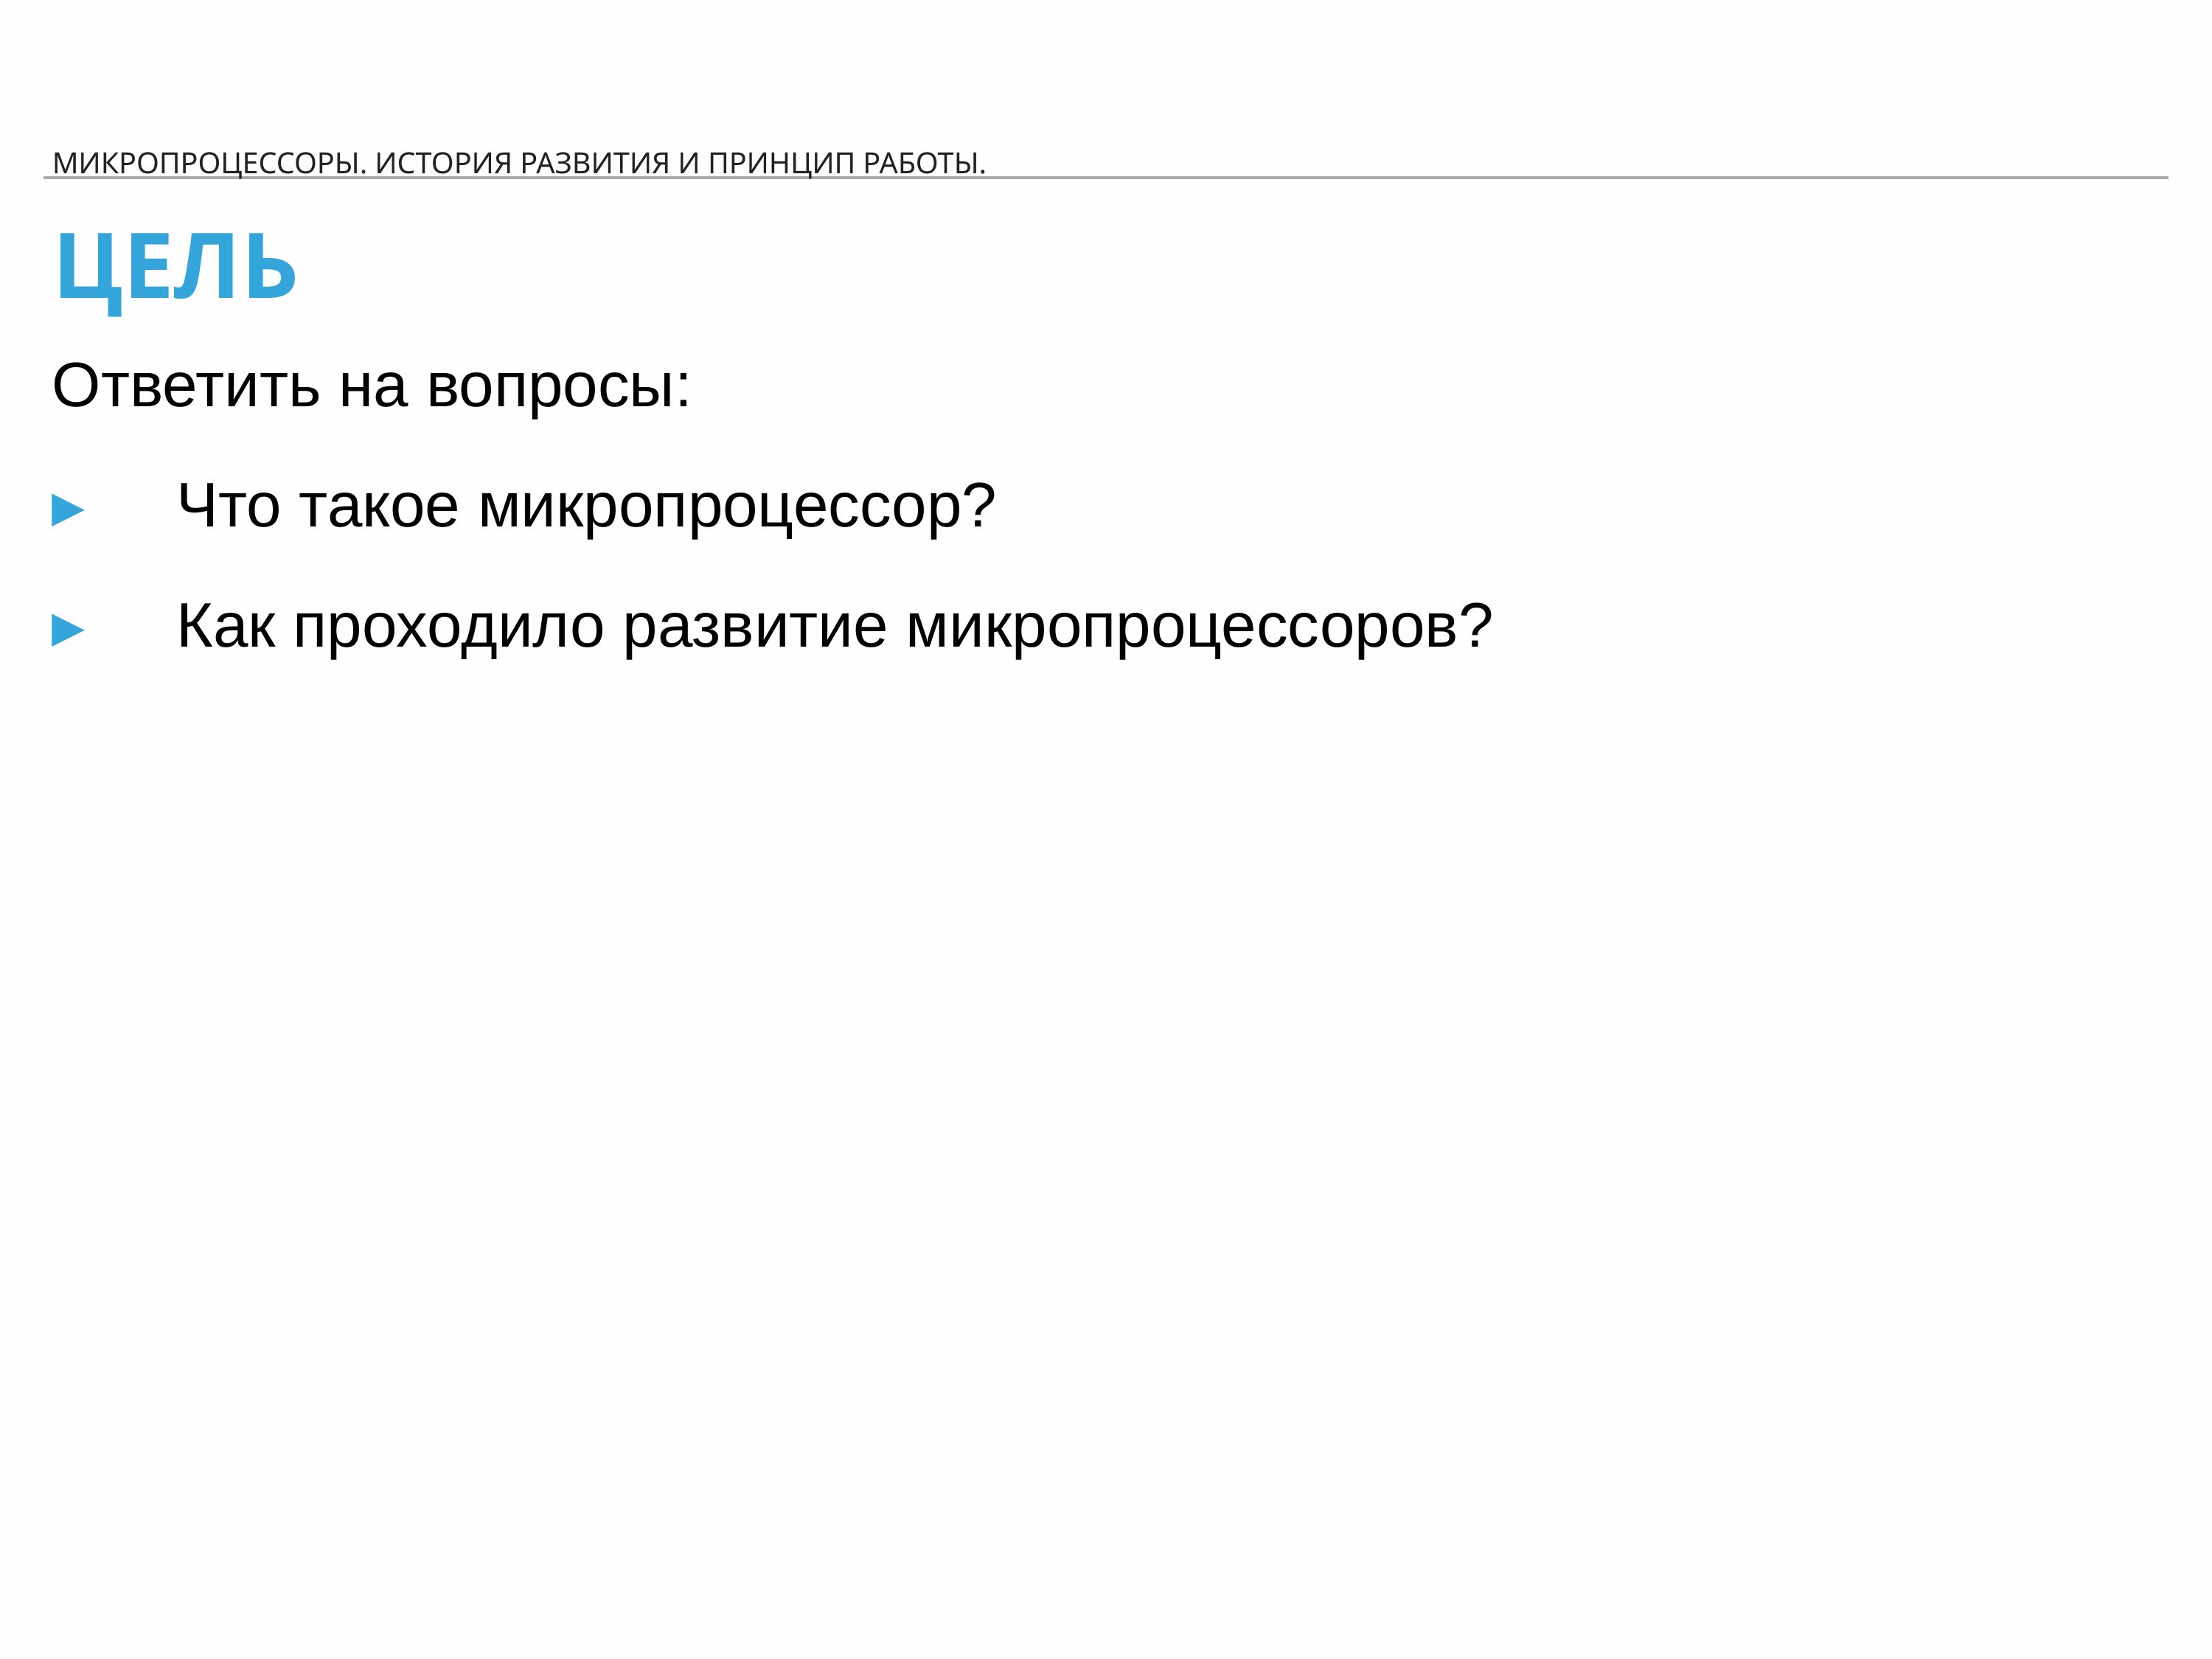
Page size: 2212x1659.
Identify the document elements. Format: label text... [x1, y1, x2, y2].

title Цель [43, 220, 2169, 344]
text_box Ответить на вопросы: Что такое микропроцессор? Как проходило развитие микропроцессоров? [52, 344, 2177, 1383]
list Микропроцессоры. История развития и принцип работы. [52, 125, 2177, 180]
